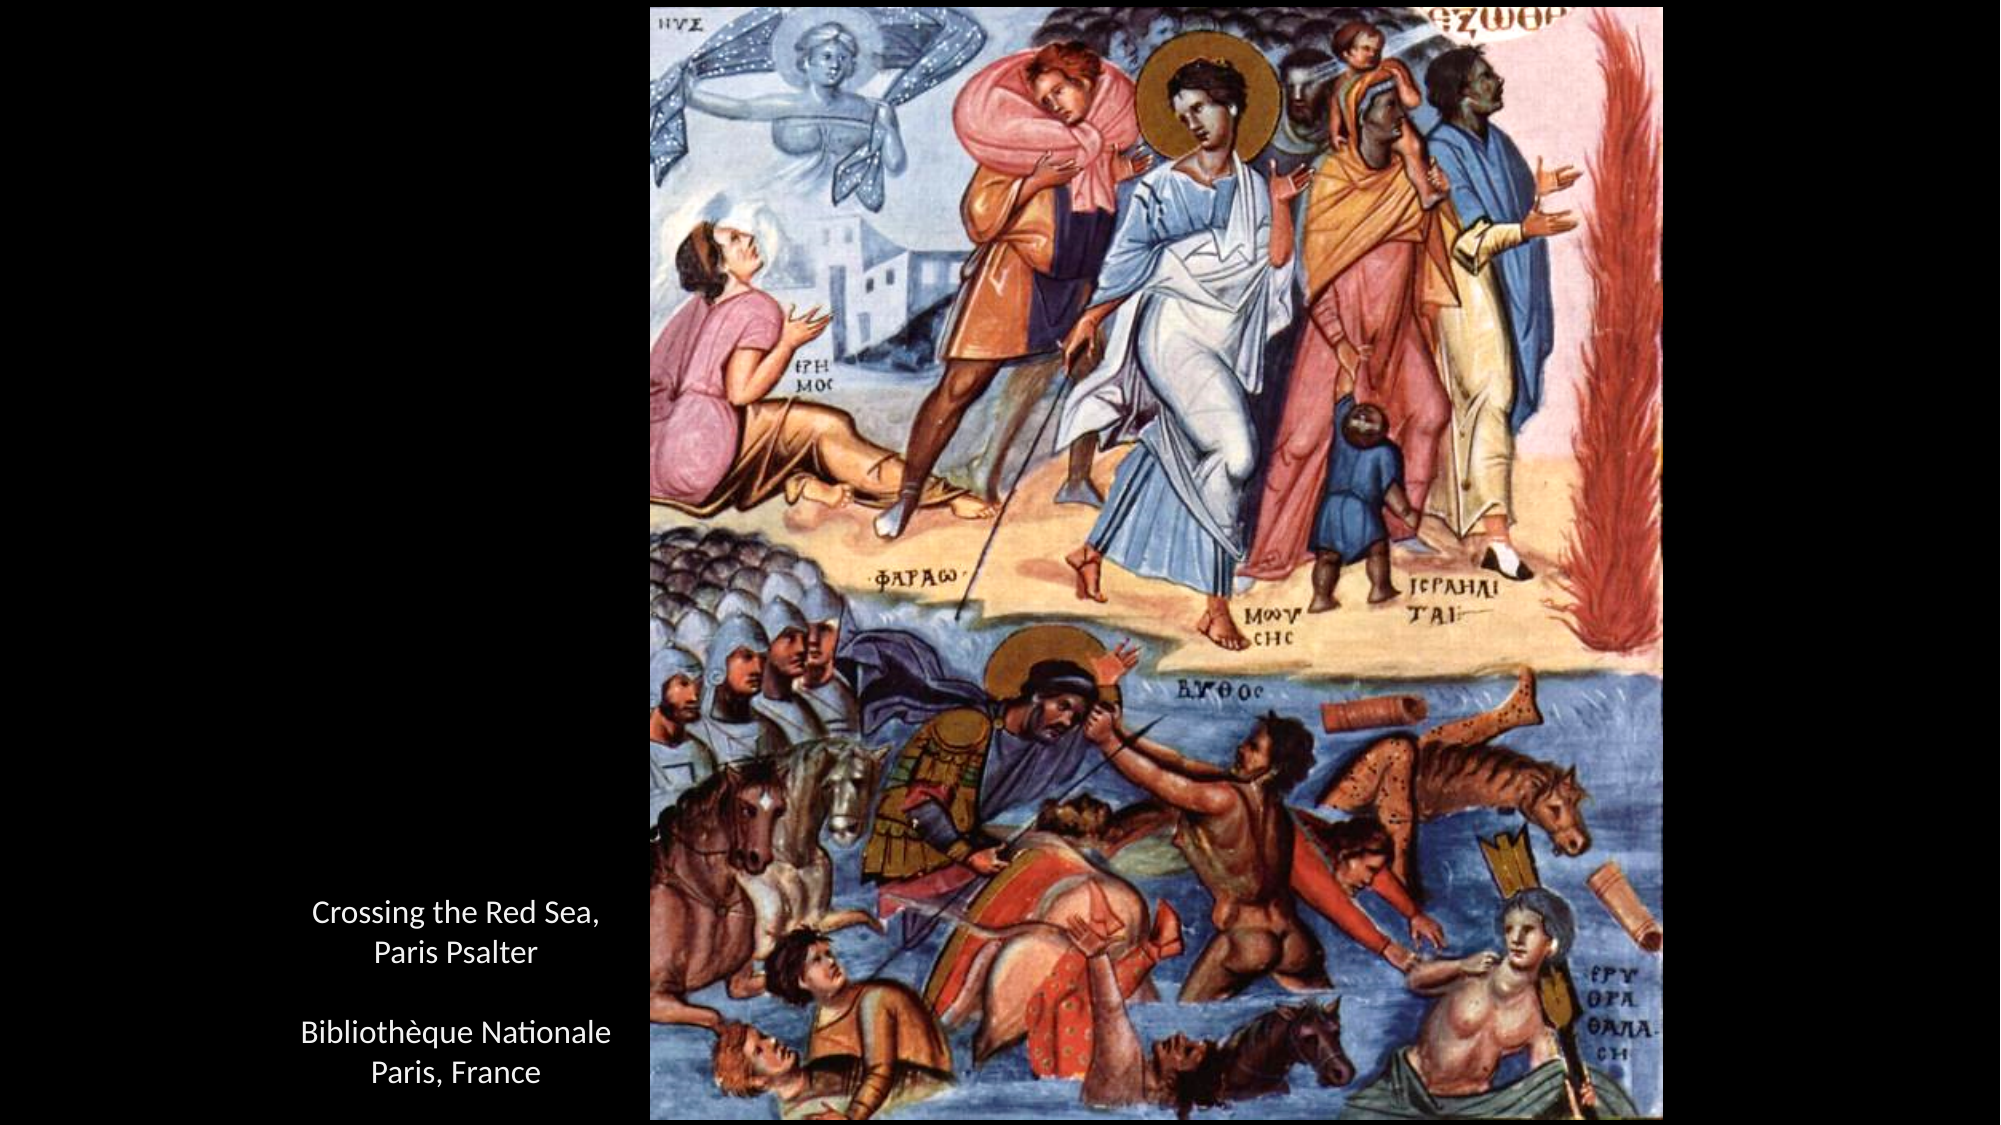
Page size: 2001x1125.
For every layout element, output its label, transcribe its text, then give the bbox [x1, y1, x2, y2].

text_box Crossing the Red Sea, Paris Psalter Bibliothèque Nationale Paris, France [262, 882, 645, 1098]
picture [650, 0, 1663, 1125]
